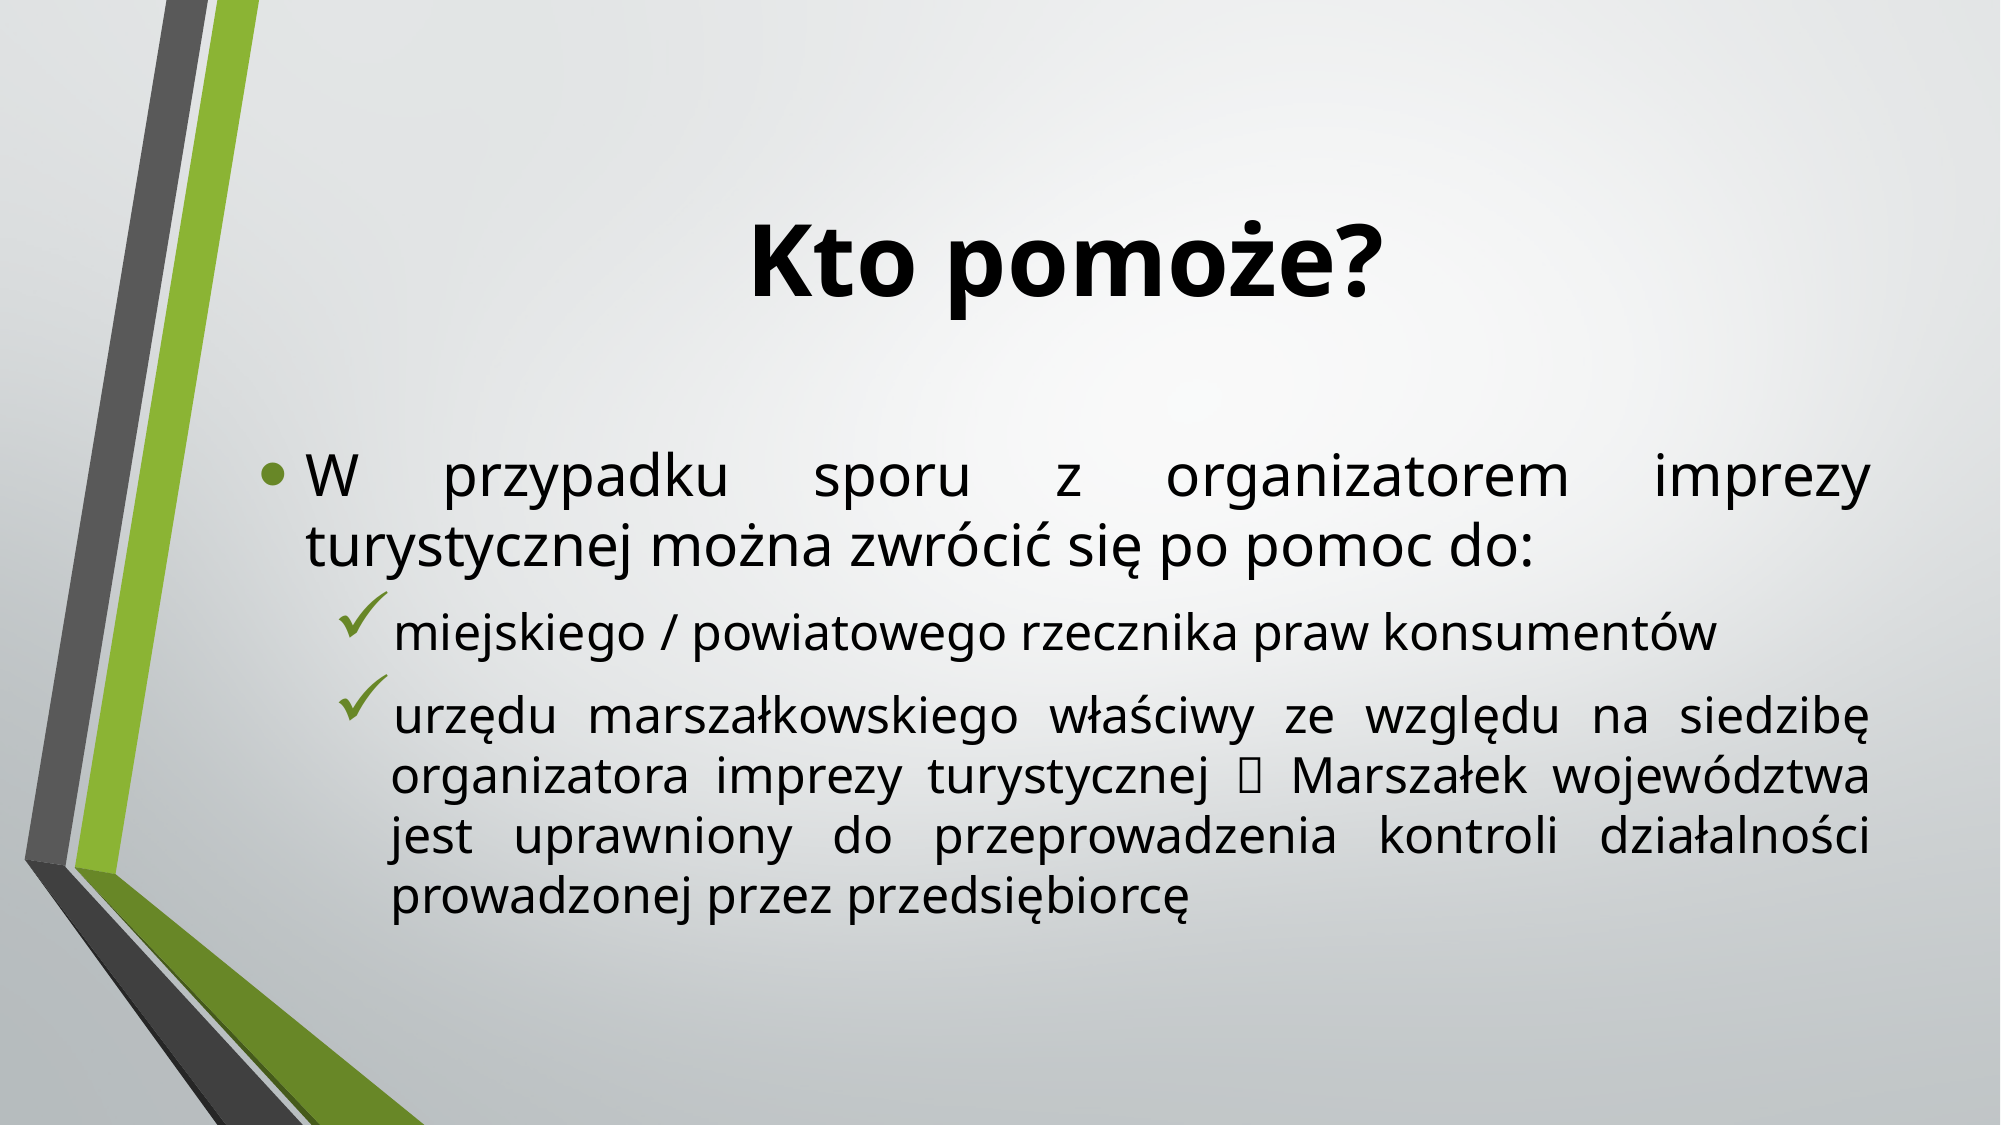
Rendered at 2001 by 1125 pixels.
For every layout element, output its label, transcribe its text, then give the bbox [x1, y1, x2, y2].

list W przypadku sporu z organizatorem imprezy turystycznej można zwrócić się po pomoc do: miejskiego / powiatowego rzecznika praw konsumentów urzędu marszałkowskiego właściwy ze względu na siedzibę organizatora imprezy turystycznej  Marszałek województwa jest uprawniony do przeprowadzenia kontroli działalności prowadzonej przez przedsiębiorcę [243, 411, 1887, 950]
title Kto pomoże? [243, 112, 1887, 400]
